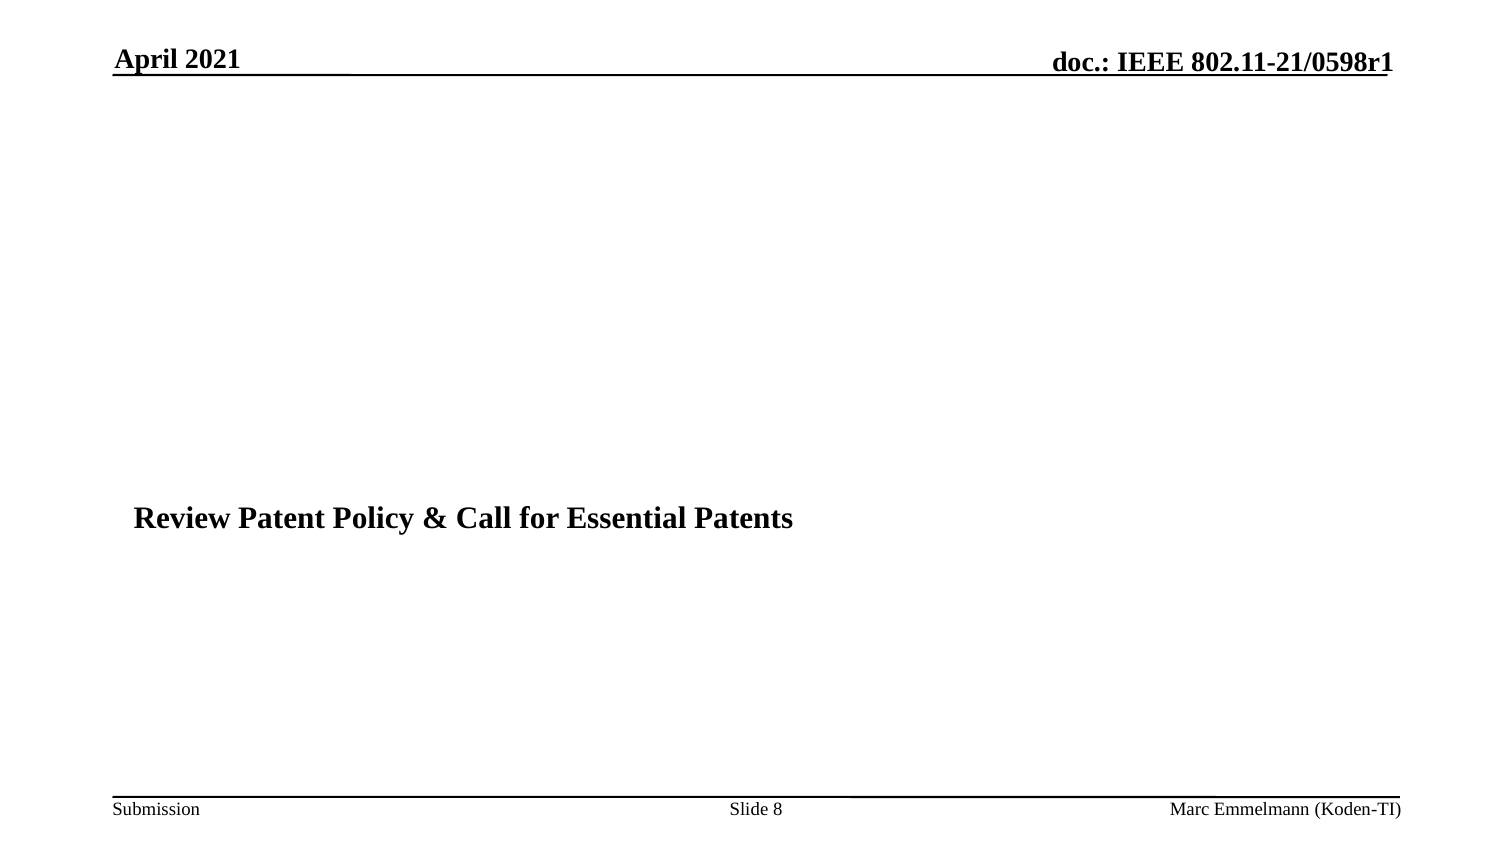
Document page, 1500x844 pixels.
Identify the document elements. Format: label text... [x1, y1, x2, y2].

footer Marc Emmelmann (Koden-TI) [878, 796, 1402, 820]
list Review Patent Policy & Call for Essential Patents [118, 357, 1394, 543]
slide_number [114, 40, 423, 75]
slide_number Slide 8 [712, 796, 800, 842]
